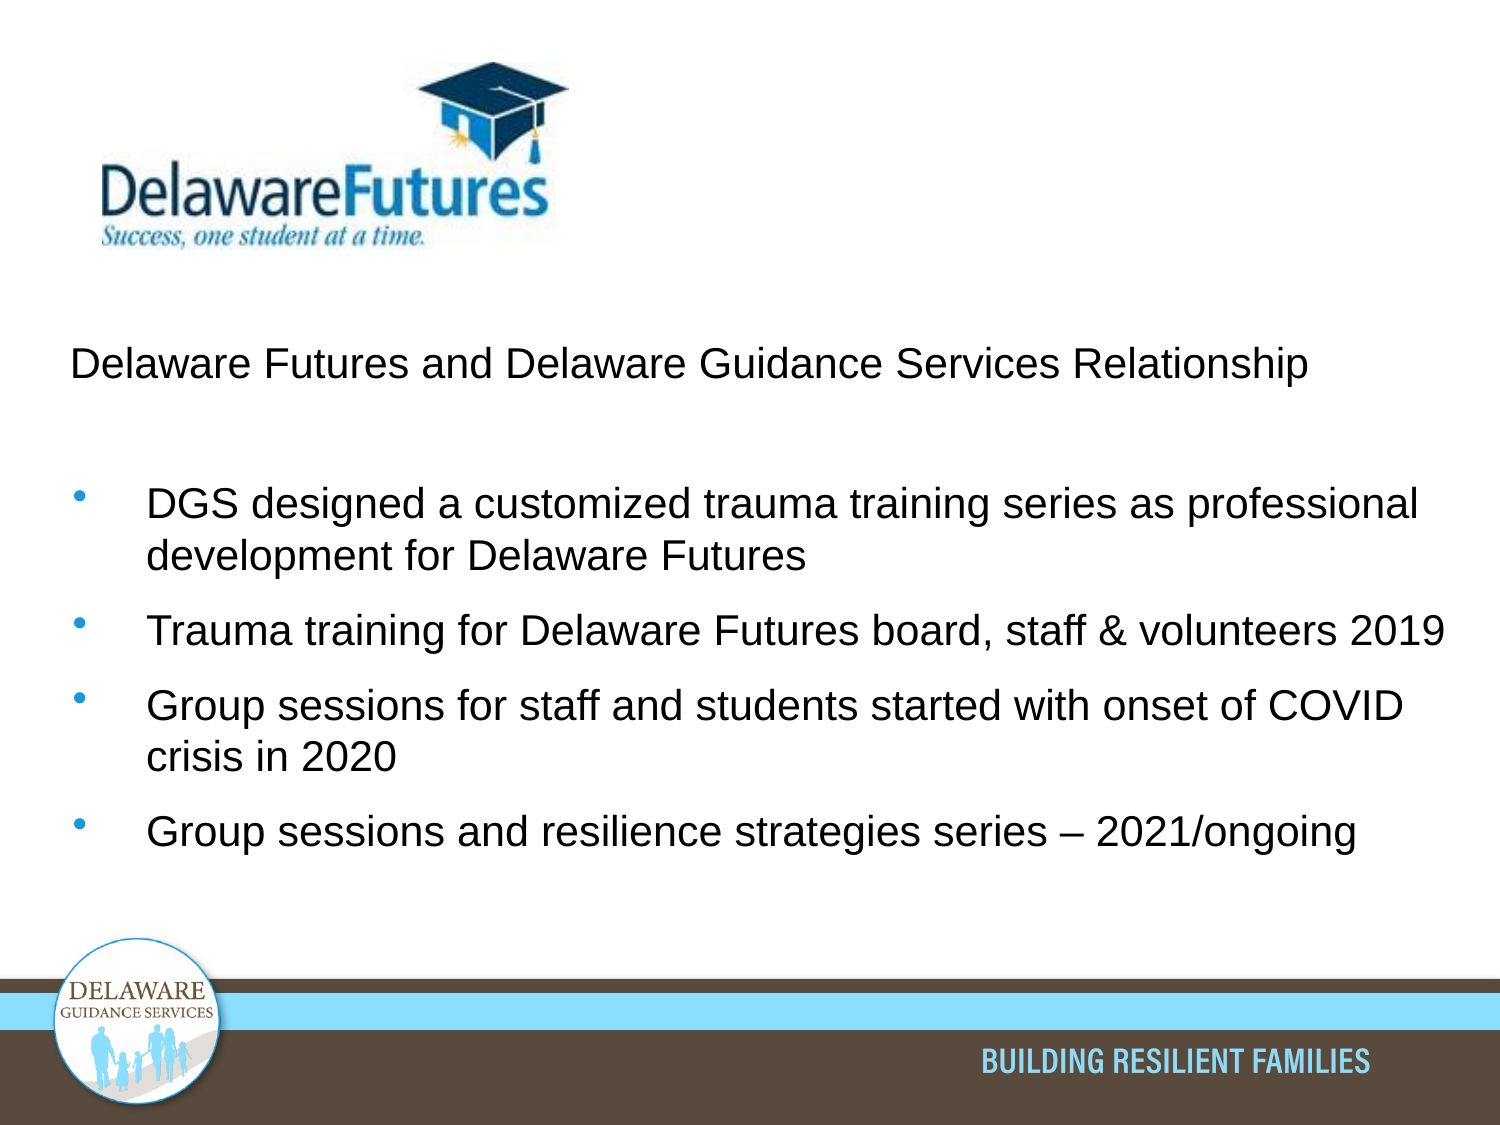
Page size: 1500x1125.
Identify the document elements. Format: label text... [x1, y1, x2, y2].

list Delaware Futures and Delaware Guidance Services Relationship DGS designed a customized trauma training series as professional development for Delaware Futures Trauma training for Delaware Futures board, staff & volunteers 2019 Group sessions for staff and students started with onset of COVID crisis in 2020 Group sessions and resilience strategies series – 2021/ongoing [61, 261, 1463, 947]
picture [976, 1021, 1380, 1101]
picture [39, 928, 231, 1114]
picture [101, 62, 570, 250]
